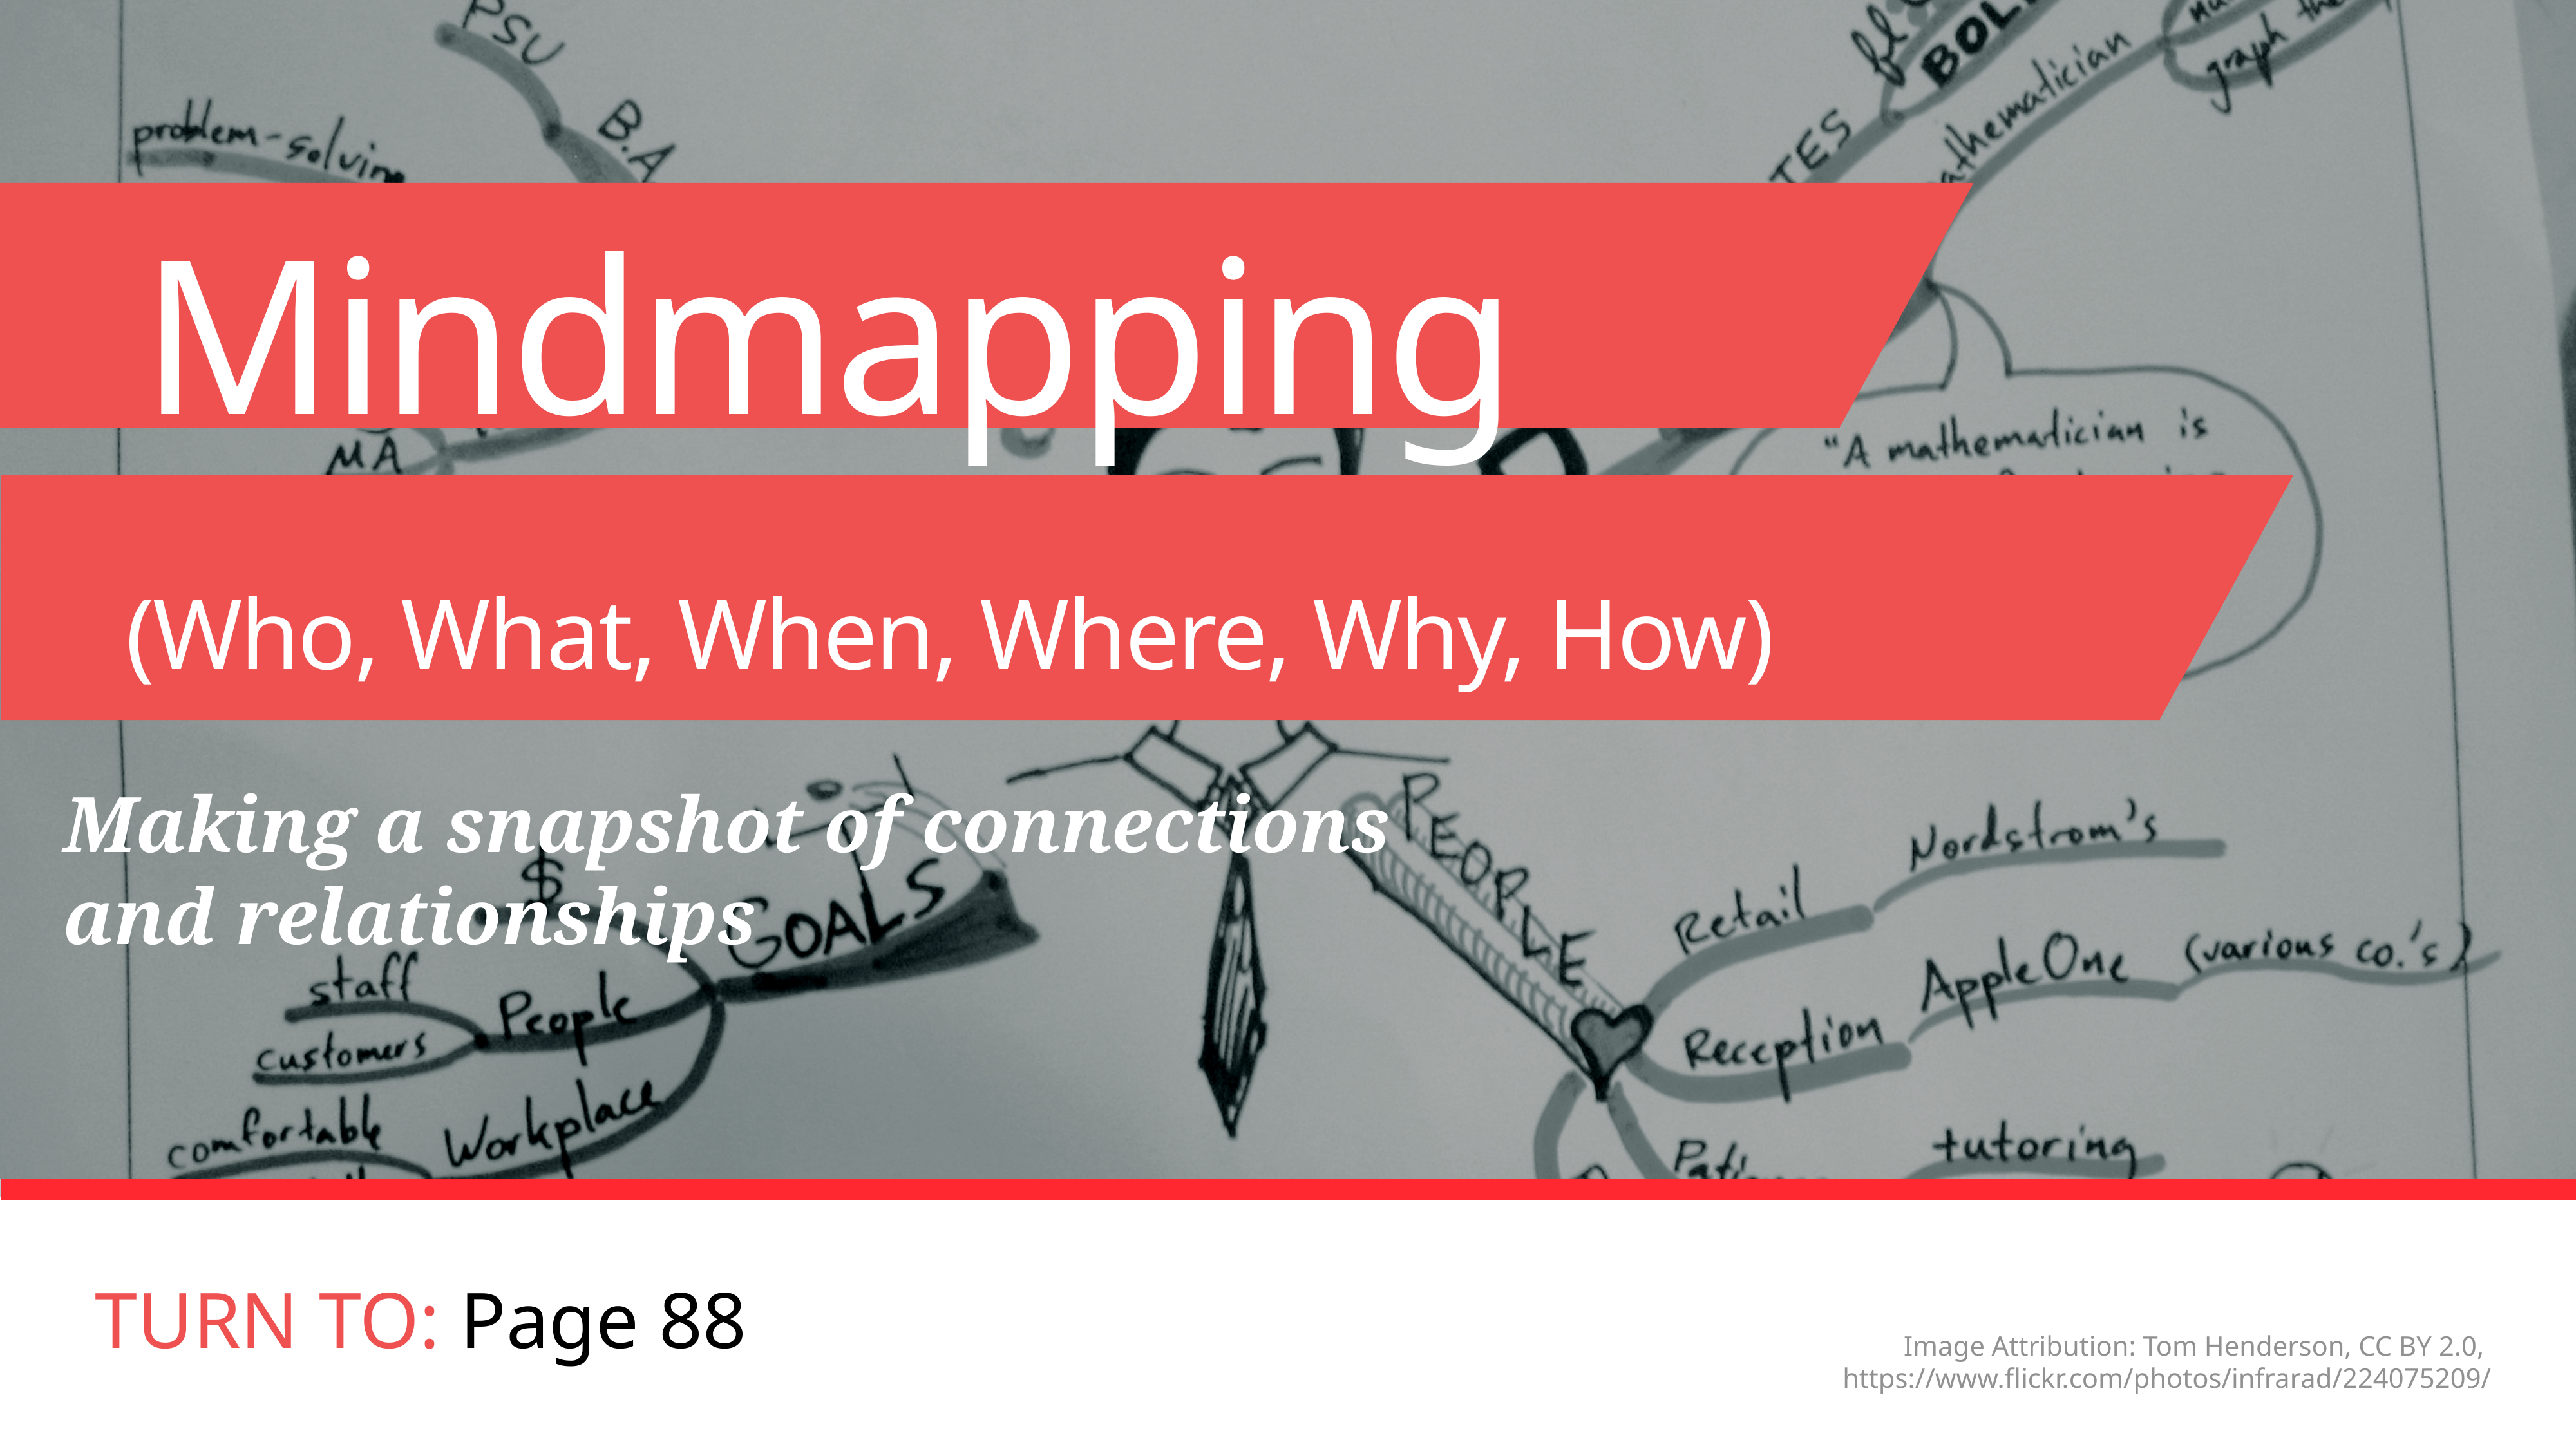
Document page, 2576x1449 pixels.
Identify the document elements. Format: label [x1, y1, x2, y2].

text_box [0, 0, 2576, 1401]
